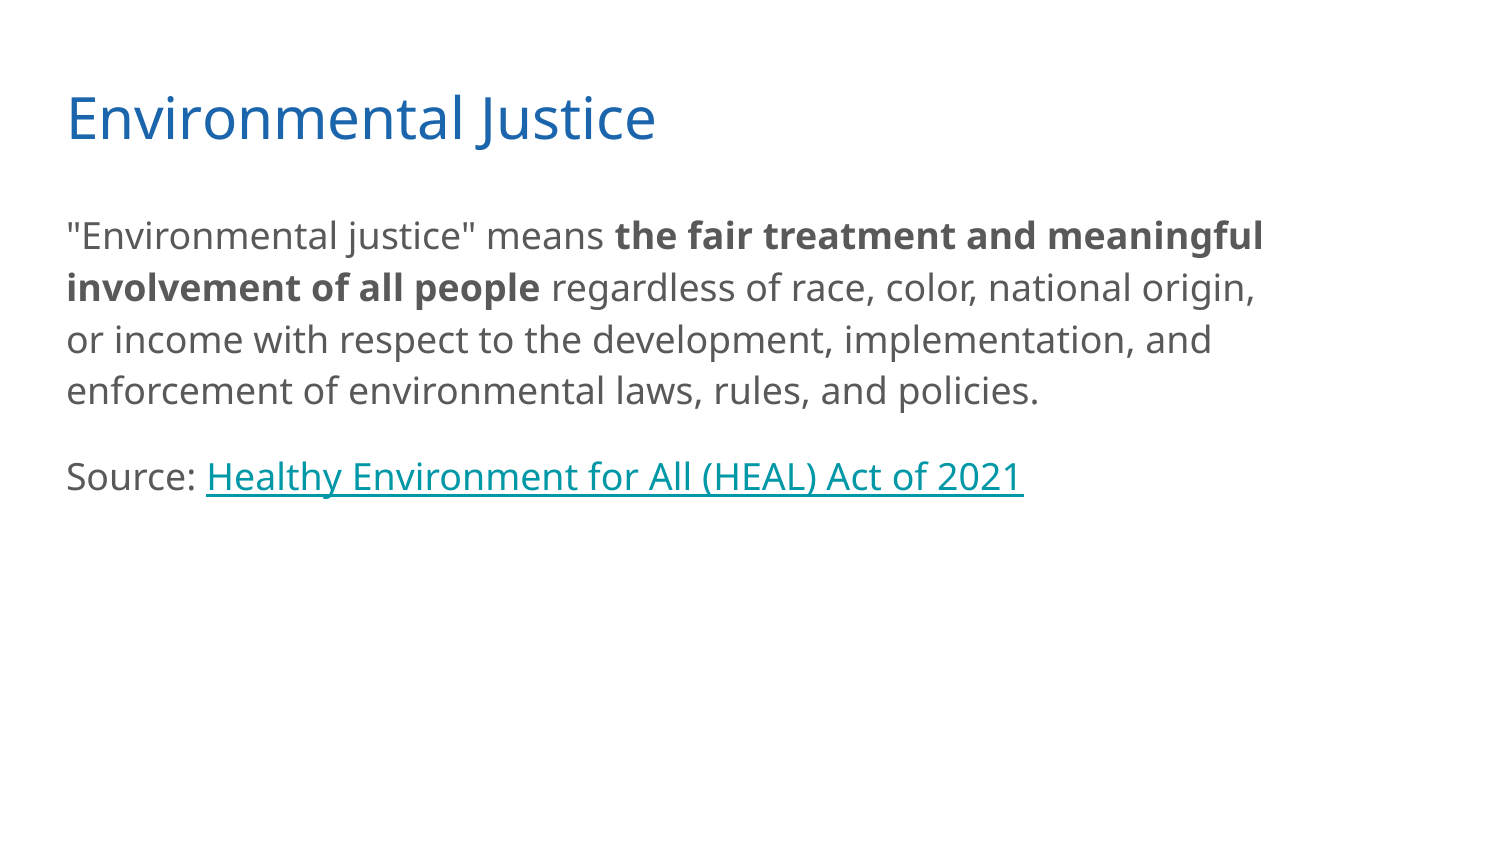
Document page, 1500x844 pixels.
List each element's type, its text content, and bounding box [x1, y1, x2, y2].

list "Environmental justice" means the fair treatment and meaningful involvement of all people regardless of race, color, national origin, or income with respect to the development, implementation, and enforcement of environmental laws, rules, and policies. Source: Healthy Environment for All (HEAL) Act of 2021 [51, 190, 1285, 689]
title Environmental Justice [51, 66, 1422, 161]
